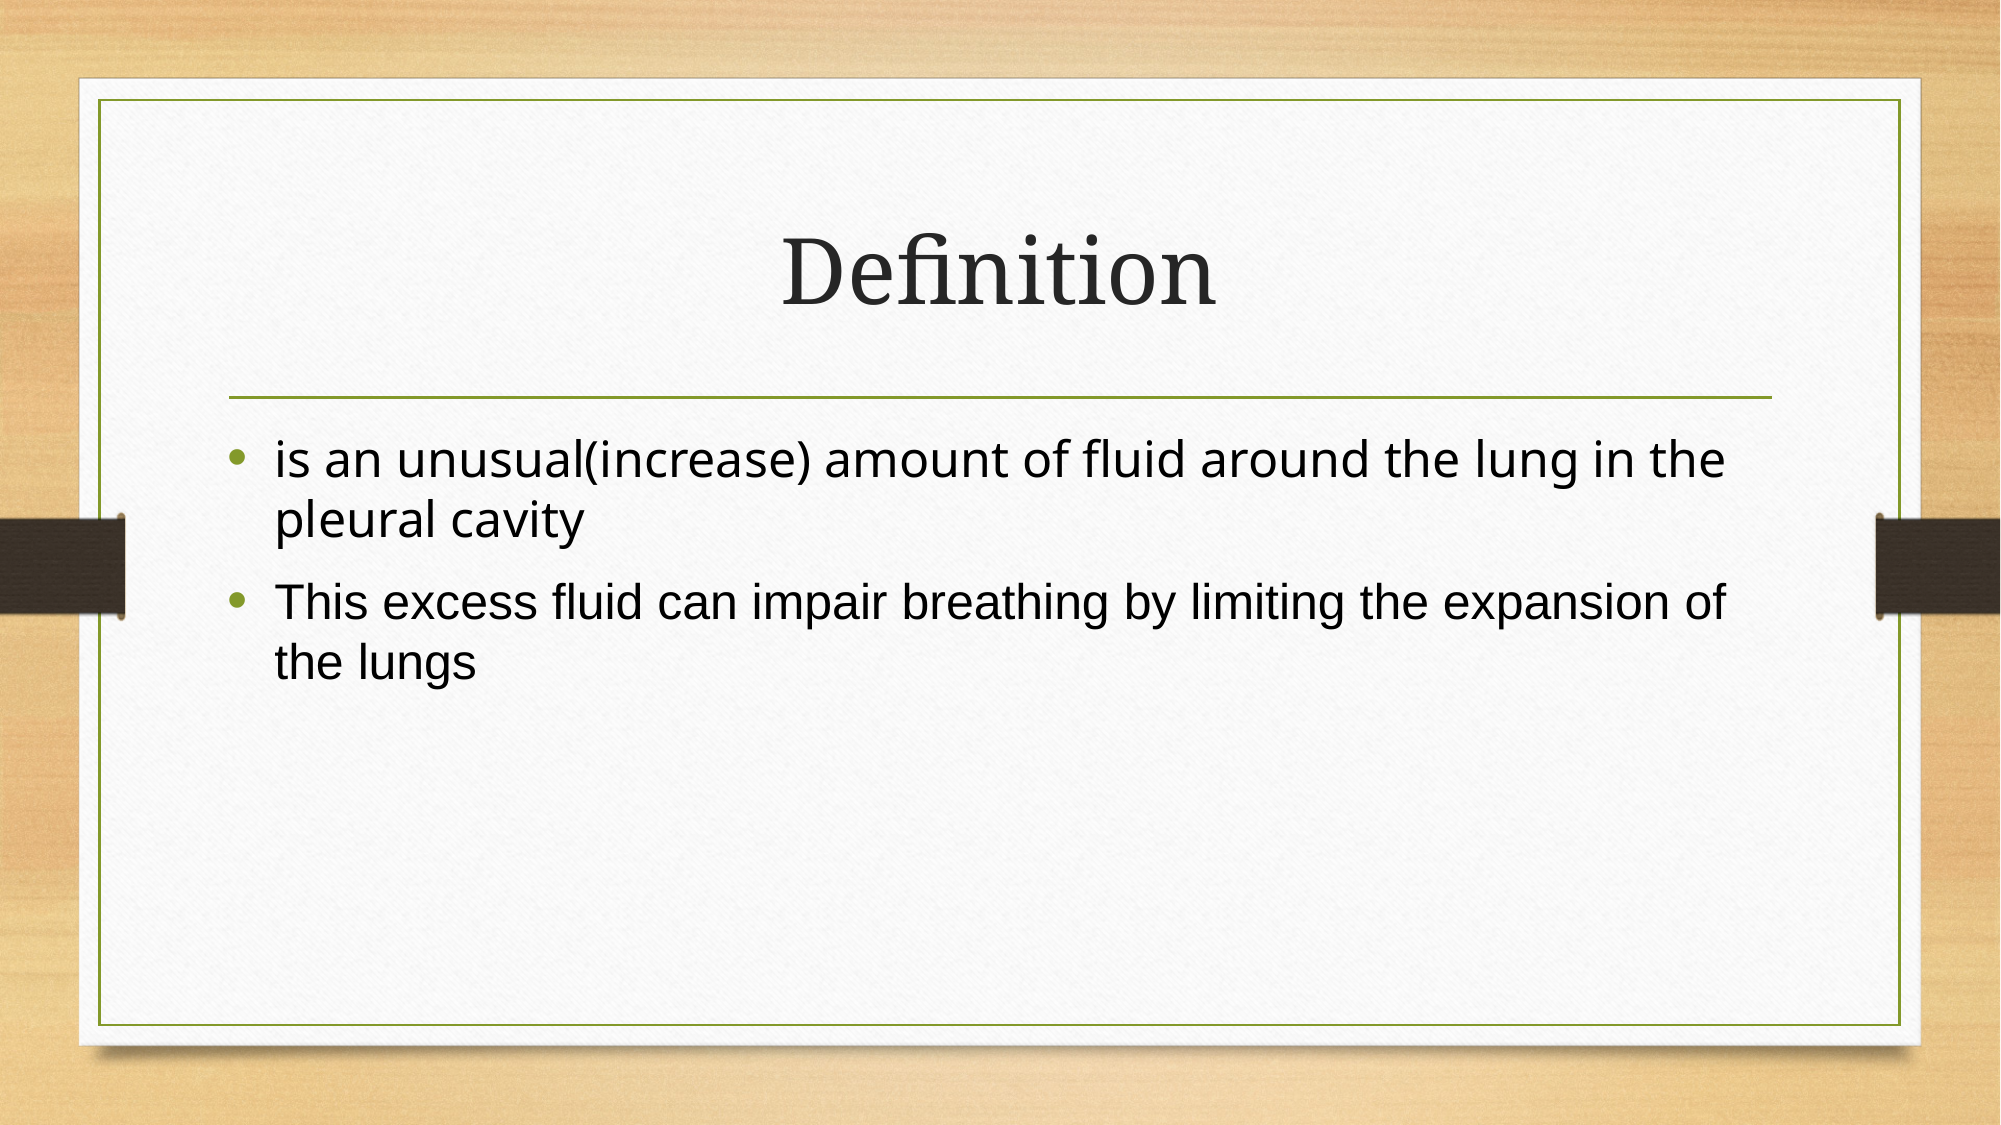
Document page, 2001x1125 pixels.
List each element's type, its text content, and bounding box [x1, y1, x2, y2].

title Definition [212, 161, 1788, 375]
list is an unusual(increase) amount of fluid around the lung in the pleural cavity This excess fluid can impair breathing by limiting the expansion of the lungs [212, 419, 1788, 964]
picture [0, 0, 2001, 1125]
